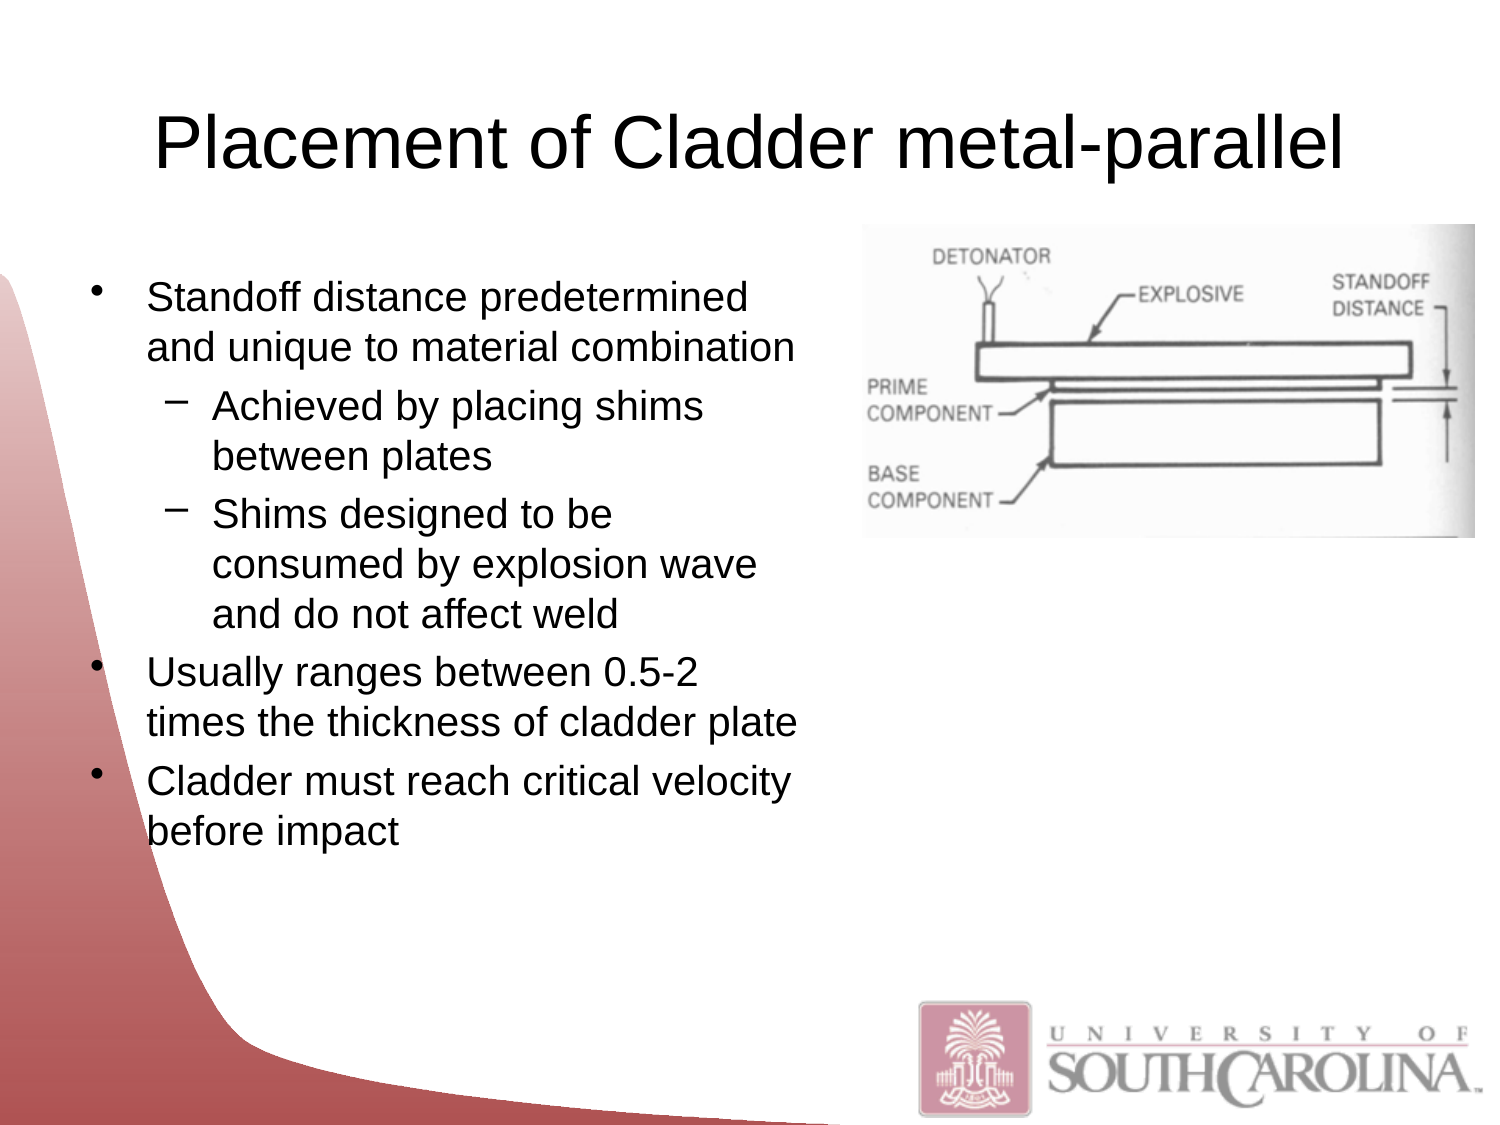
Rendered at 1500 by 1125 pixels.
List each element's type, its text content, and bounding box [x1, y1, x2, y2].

title Placement of Cladder metal-parallel [74, 44, 1426, 233]
list Standoff distance predetermined and unique to material combination Achieved by placing shims between plates Shims designed to be consumed by explosion wave and do not affect weld Usually ranges between 0.5-2 times the thickness of cladder plate Cladder must reach critical velocity before impact [74, 262, 826, 1006]
picture [862, 224, 1476, 538]
